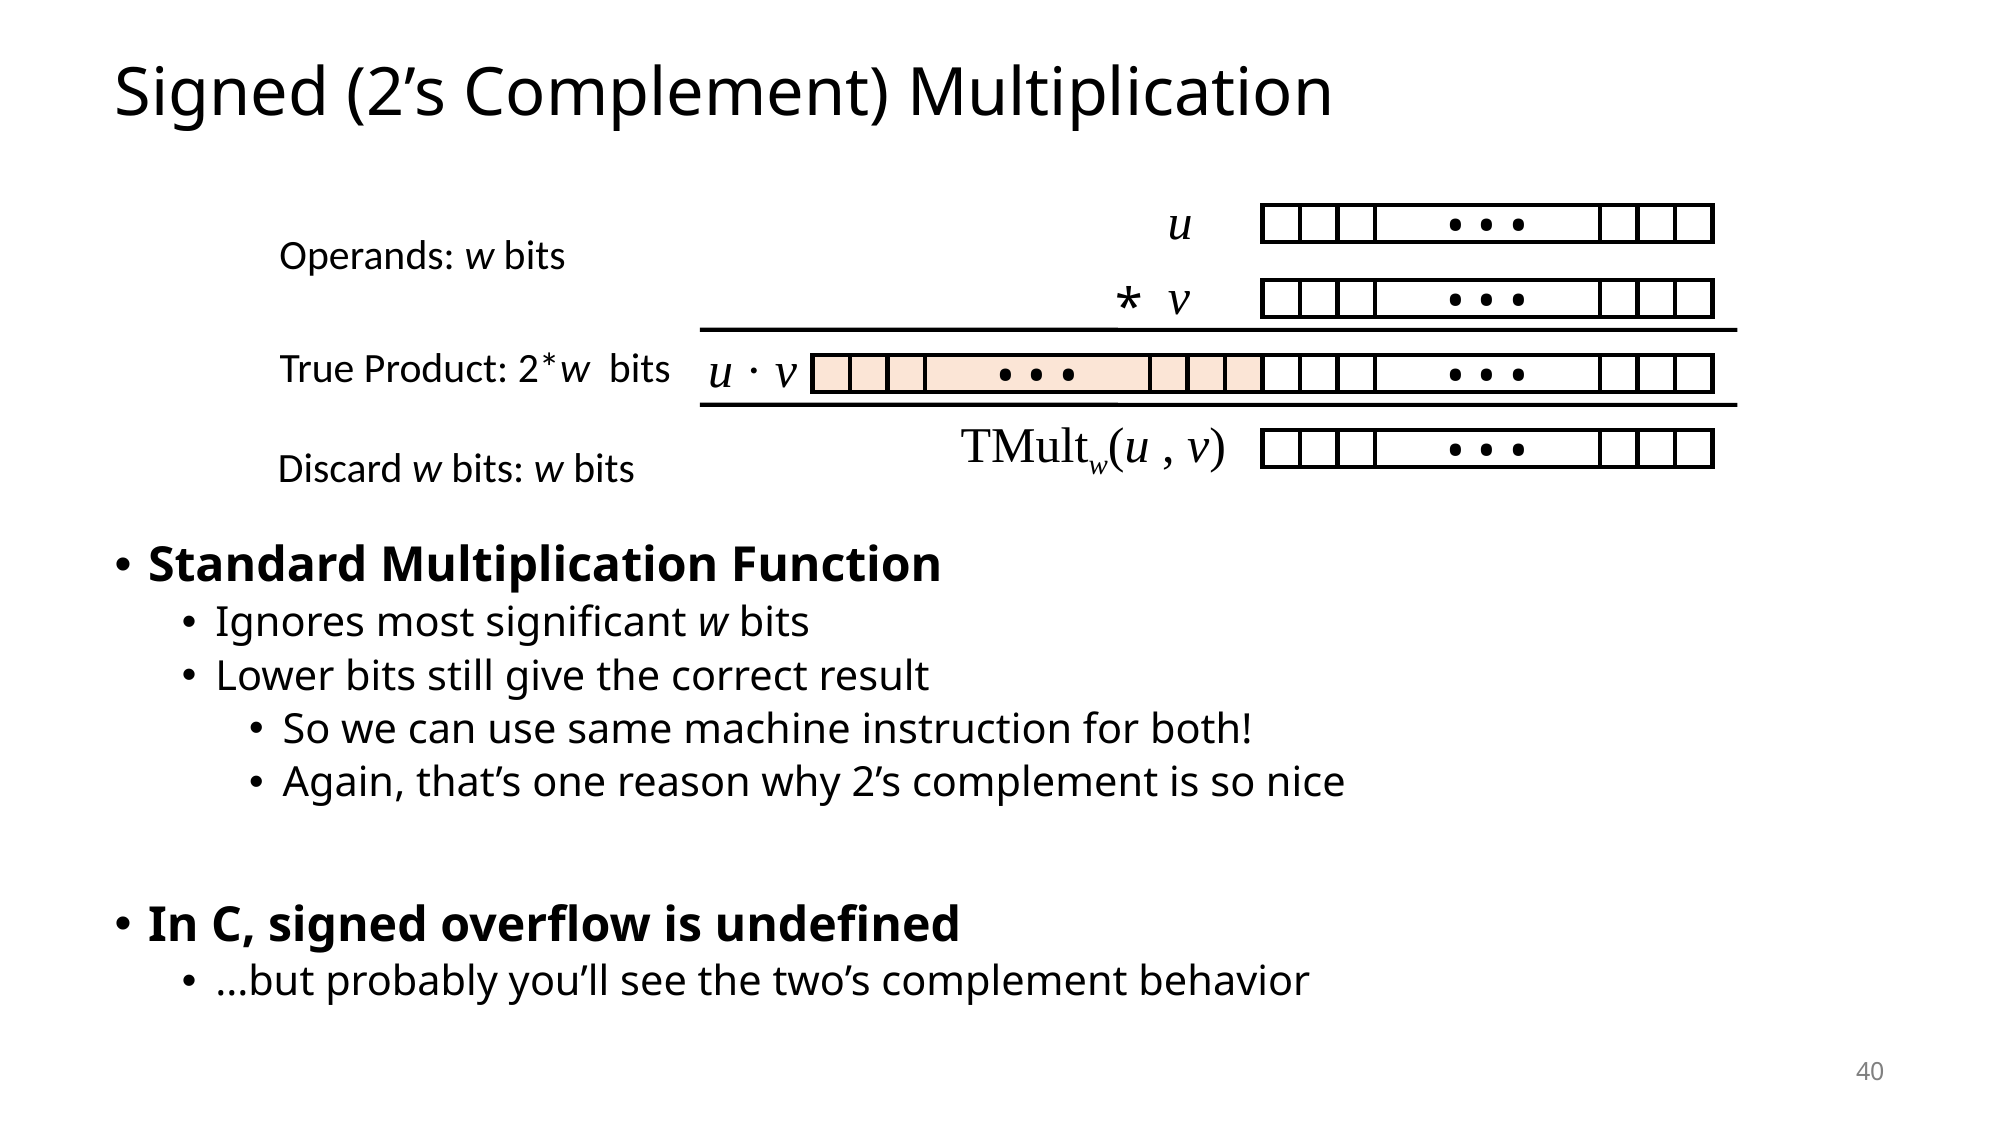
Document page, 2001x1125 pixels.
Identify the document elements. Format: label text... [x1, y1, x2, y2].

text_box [1262, 279, 1713, 318]
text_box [1262, 429, 1713, 468]
text_box Discard w bits: w bits [263, 432, 664, 498]
title Signed (2’s Complement) Multiplication [99, 37, 1900, 150]
text_box Operands: w bits [264, 220, 581, 286]
text_box u [1152, 182, 1208, 257]
text_box * [1100, 267, 1159, 342]
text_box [1263, 354, 1713, 393]
text_box v [1153, 257, 1206, 329]
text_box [812, 354, 1263, 393]
text_box u · v [693, 329, 812, 405]
list Standard Multiplication Function Ignores most significant w bits Lower bits still give the correct result So we can use same machine instruction for both! Again, that’s one reason why 2’s complement is so nice In C, signed overflow is undefined ...but probably you’ll see the two’s complement behavior [99, 532, 1900, 1013]
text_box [1262, 204, 1713, 243]
text_box TMultw(u , v) [945, 404, 1241, 488]
text_box True Product: 2*w bits [264, 333, 686, 398]
slide_number 40 [1749, 1042, 1900, 1103]
